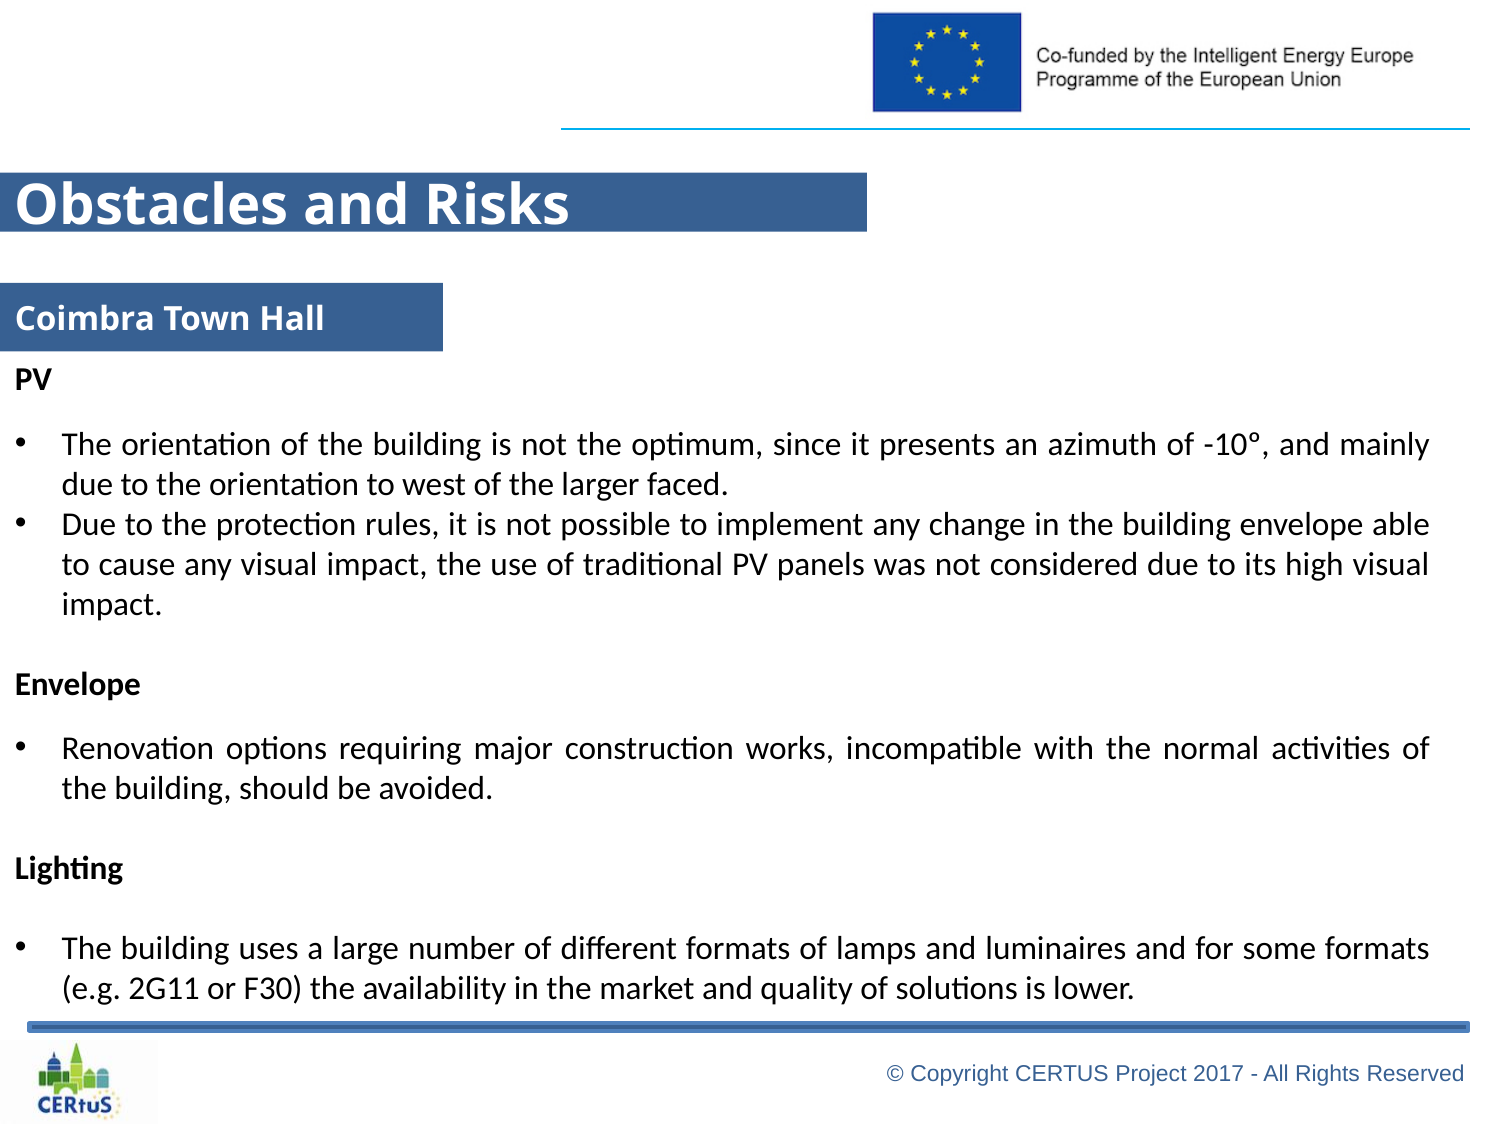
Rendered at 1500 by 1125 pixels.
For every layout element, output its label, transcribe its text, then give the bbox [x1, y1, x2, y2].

text_box Obstacles and Risks [0, 171, 869, 234]
text_box [27, 1021, 1470, 1033]
picture [865, 3, 1433, 122]
text_box PV The orientation of the building is not the optimum, since it presents an azimuth of -10º, and mainly due to the orientation to west of the larger faced. Due to the protection rules, it is not possible to implement any change in the building envelope able to cause any visual impact, the use of traditional PV panels was not considered due to its high visual impact. Envelope Renovation options requiring major construction works, incompatible with the normal activities of the building, should be avoided. Lighting The building uses a large number of different formats of lamps and luminaires and for some formats (e.g. 2G11 or F30) the availability in the market and quality of solutions is lower. [0, 349, 1447, 1014]
picture [0, 1040, 159, 1124]
text_box © Copyright CERTUS Project 2017 - All Rights Reserved [844, 1051, 1480, 1094]
text_box Coimbra Town Hall [0, 281, 445, 349]
